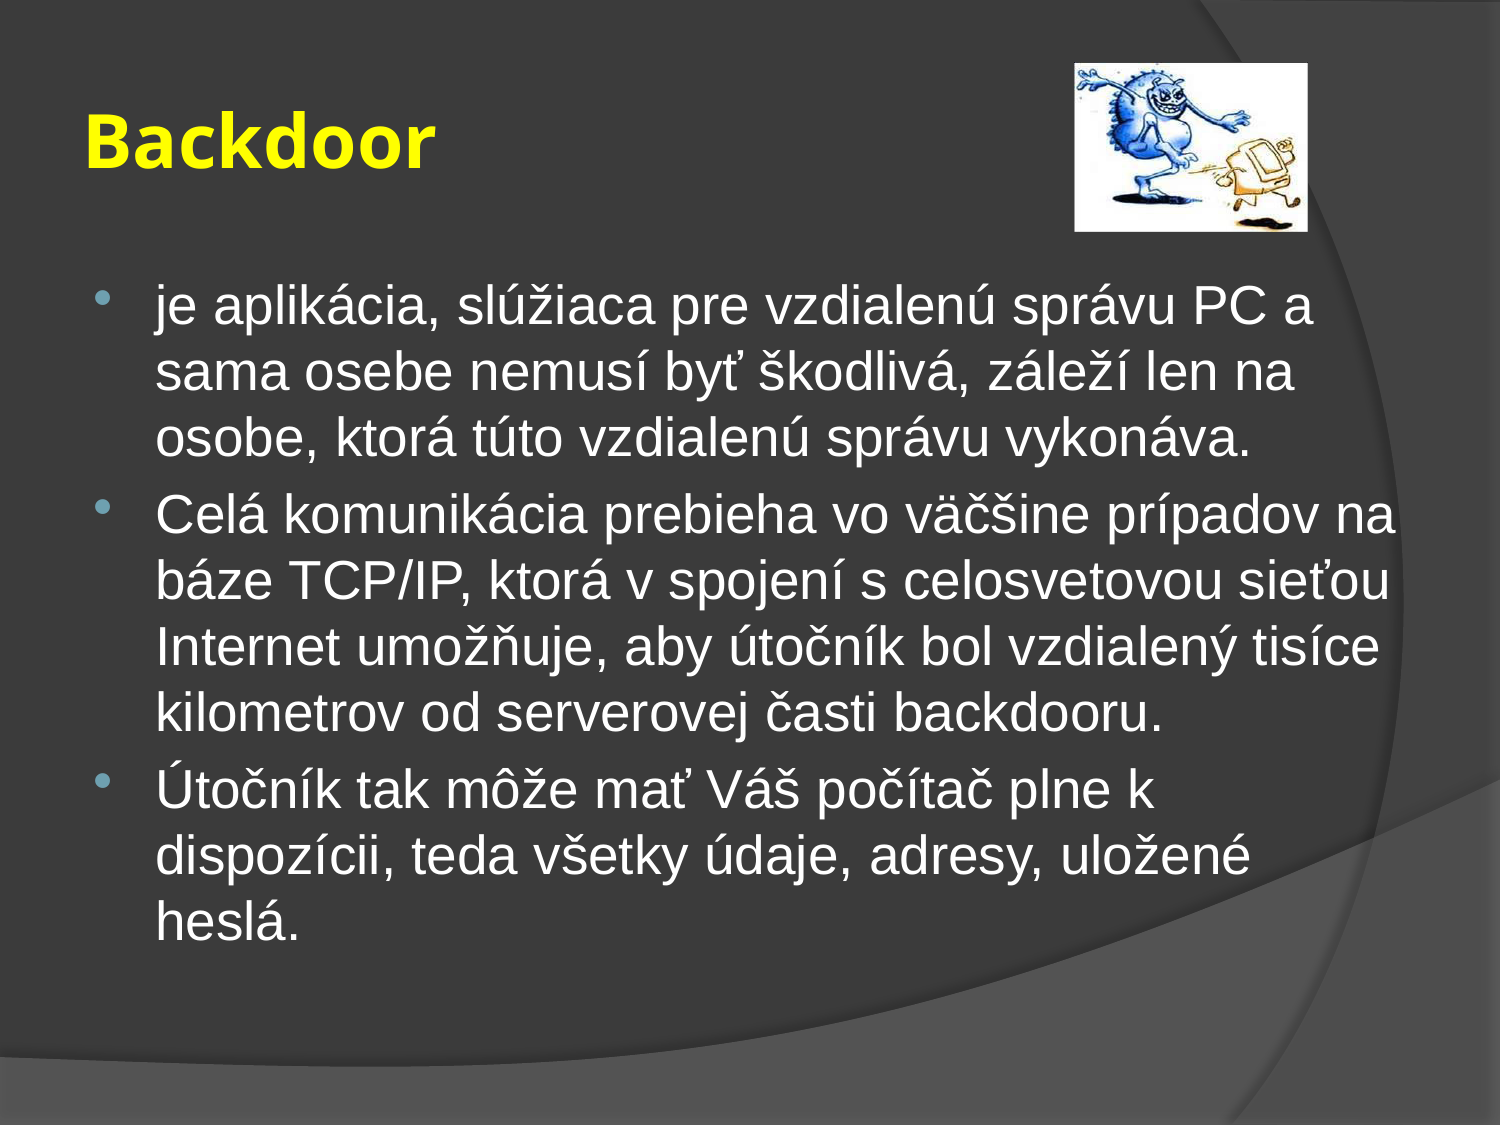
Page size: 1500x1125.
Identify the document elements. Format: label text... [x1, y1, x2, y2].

title Backdoor [75, 45, 1300, 233]
picture [1074, 62, 1308, 233]
list je aplikácia, slúžiaca pre vzdialenú správu PC a sama osebe nemusí byť škodlivá, záleží len na osobe, ktorá túto vzdialenú správu vykonáva. Celá komunikácia prebieha vo väčšine prípadov na báze TCP/IP, ktorá v spojení s celosvetovou sieťou Internet umožňuje, aby útočník bol vzdialený tisíce kilometrov od serverovej časti backdooru. Útočník tak môže mať Váš počítač plne k dispozícii, teda všetky údaje, adresy, uložené heslá. [75, 262, 1413, 1005]
